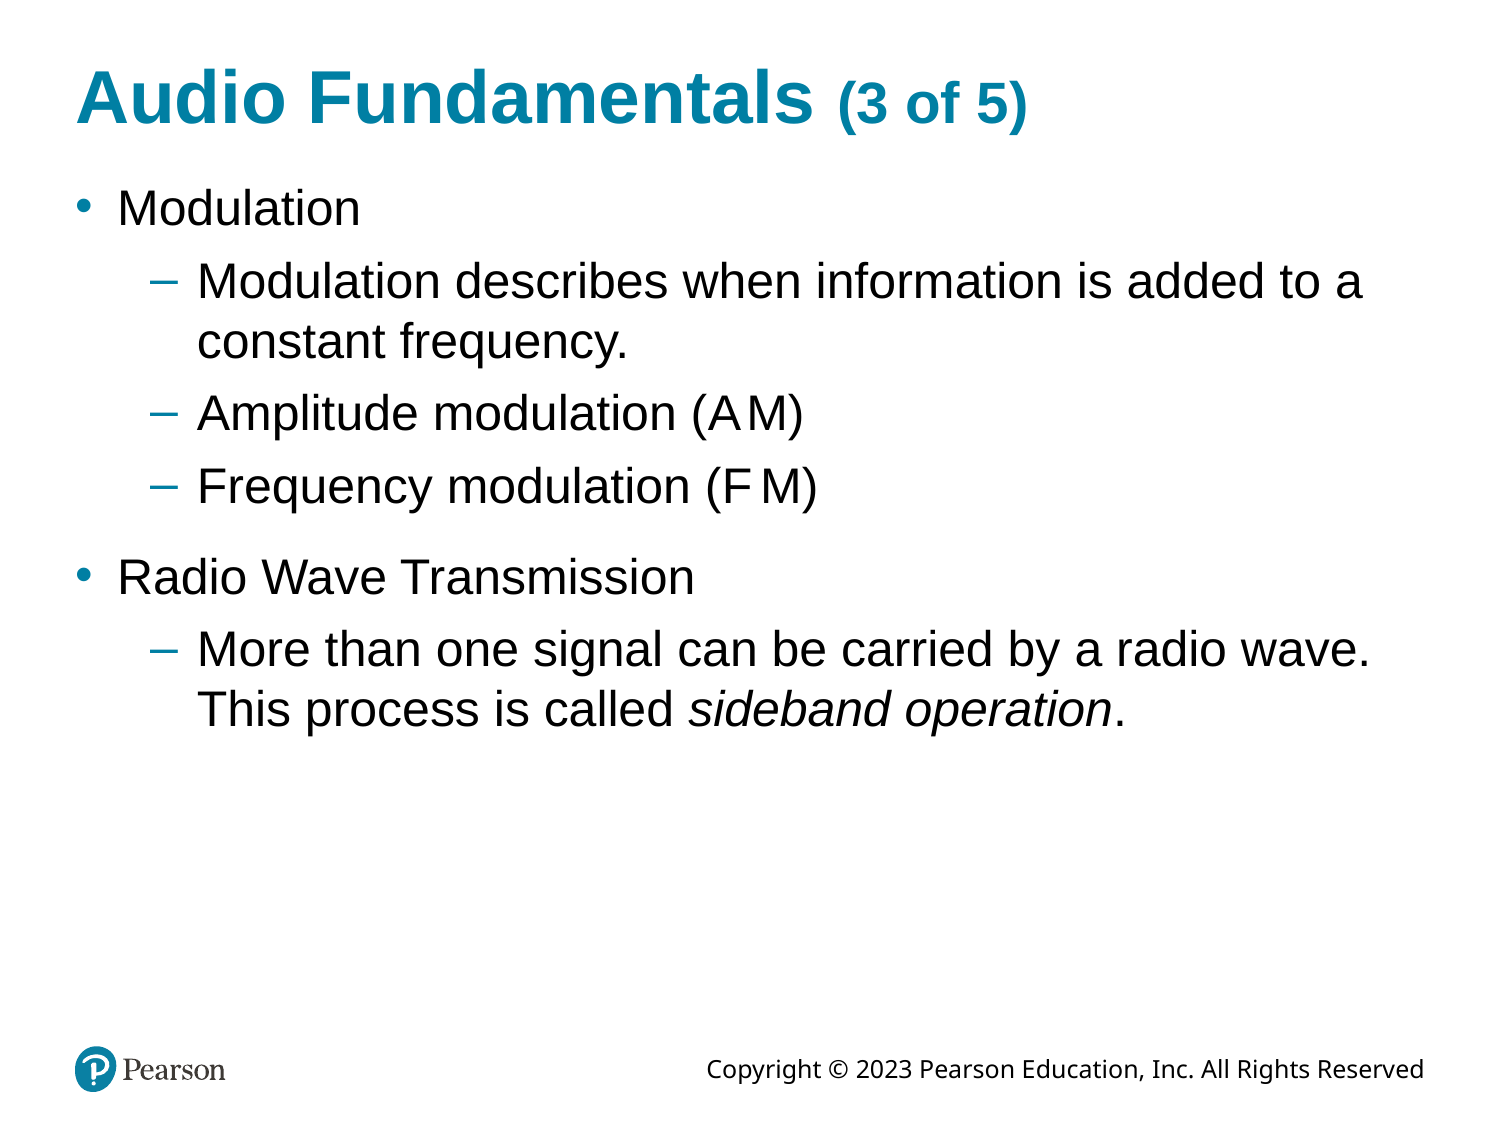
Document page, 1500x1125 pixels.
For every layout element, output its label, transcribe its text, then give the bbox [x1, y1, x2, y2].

title Audio Fundamentals (3 of 5) [75, 40, 1425, 168]
list Modulation Modulation describes when information is added to a constant frequency. Amplitude modulation (A M) Frequency modulation (F M) Radio Wave Transmission More than one signal can be carried by a radio wave. This process is called sideband operation. [75, 168, 1425, 821]
